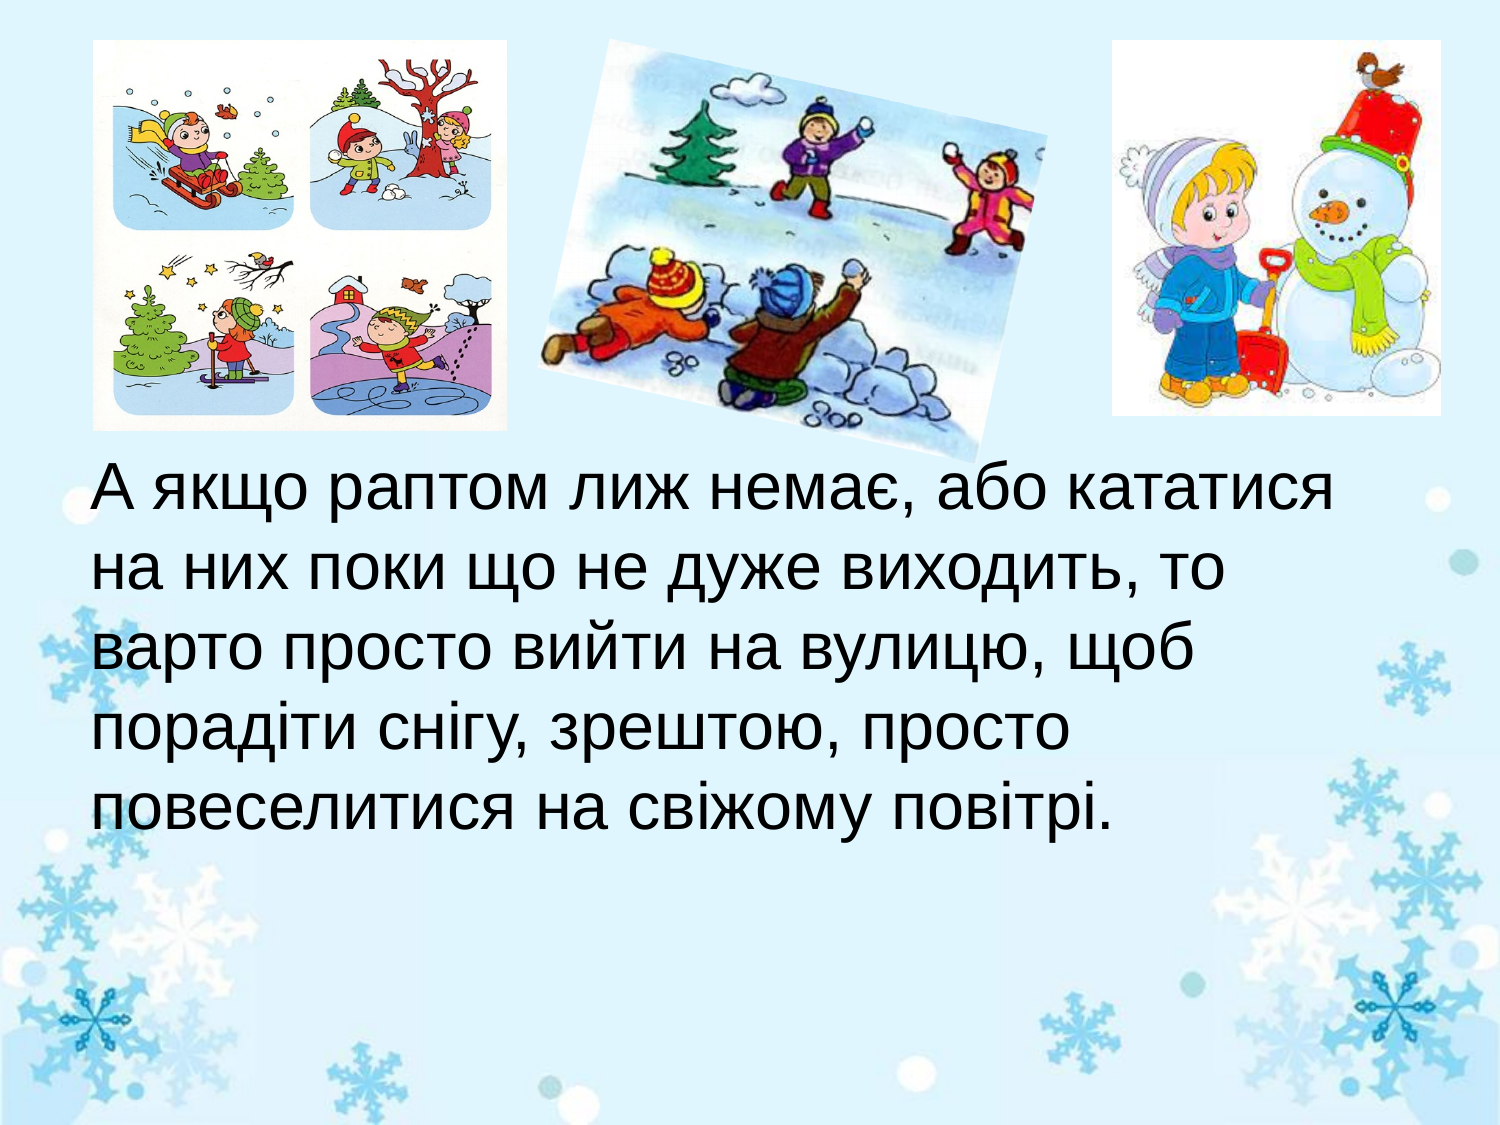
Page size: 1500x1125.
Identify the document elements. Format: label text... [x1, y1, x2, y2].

picture [0, 0, 1500, 1125]
list А якщо раптом лиж немає, або кататися на них поки що не дуже виходить, то варто просто вийти на вулицю, щоб порадіти снігу, зрештою, просто повеселитися на свіжому повітрі. [74, 434, 1426, 1006]
